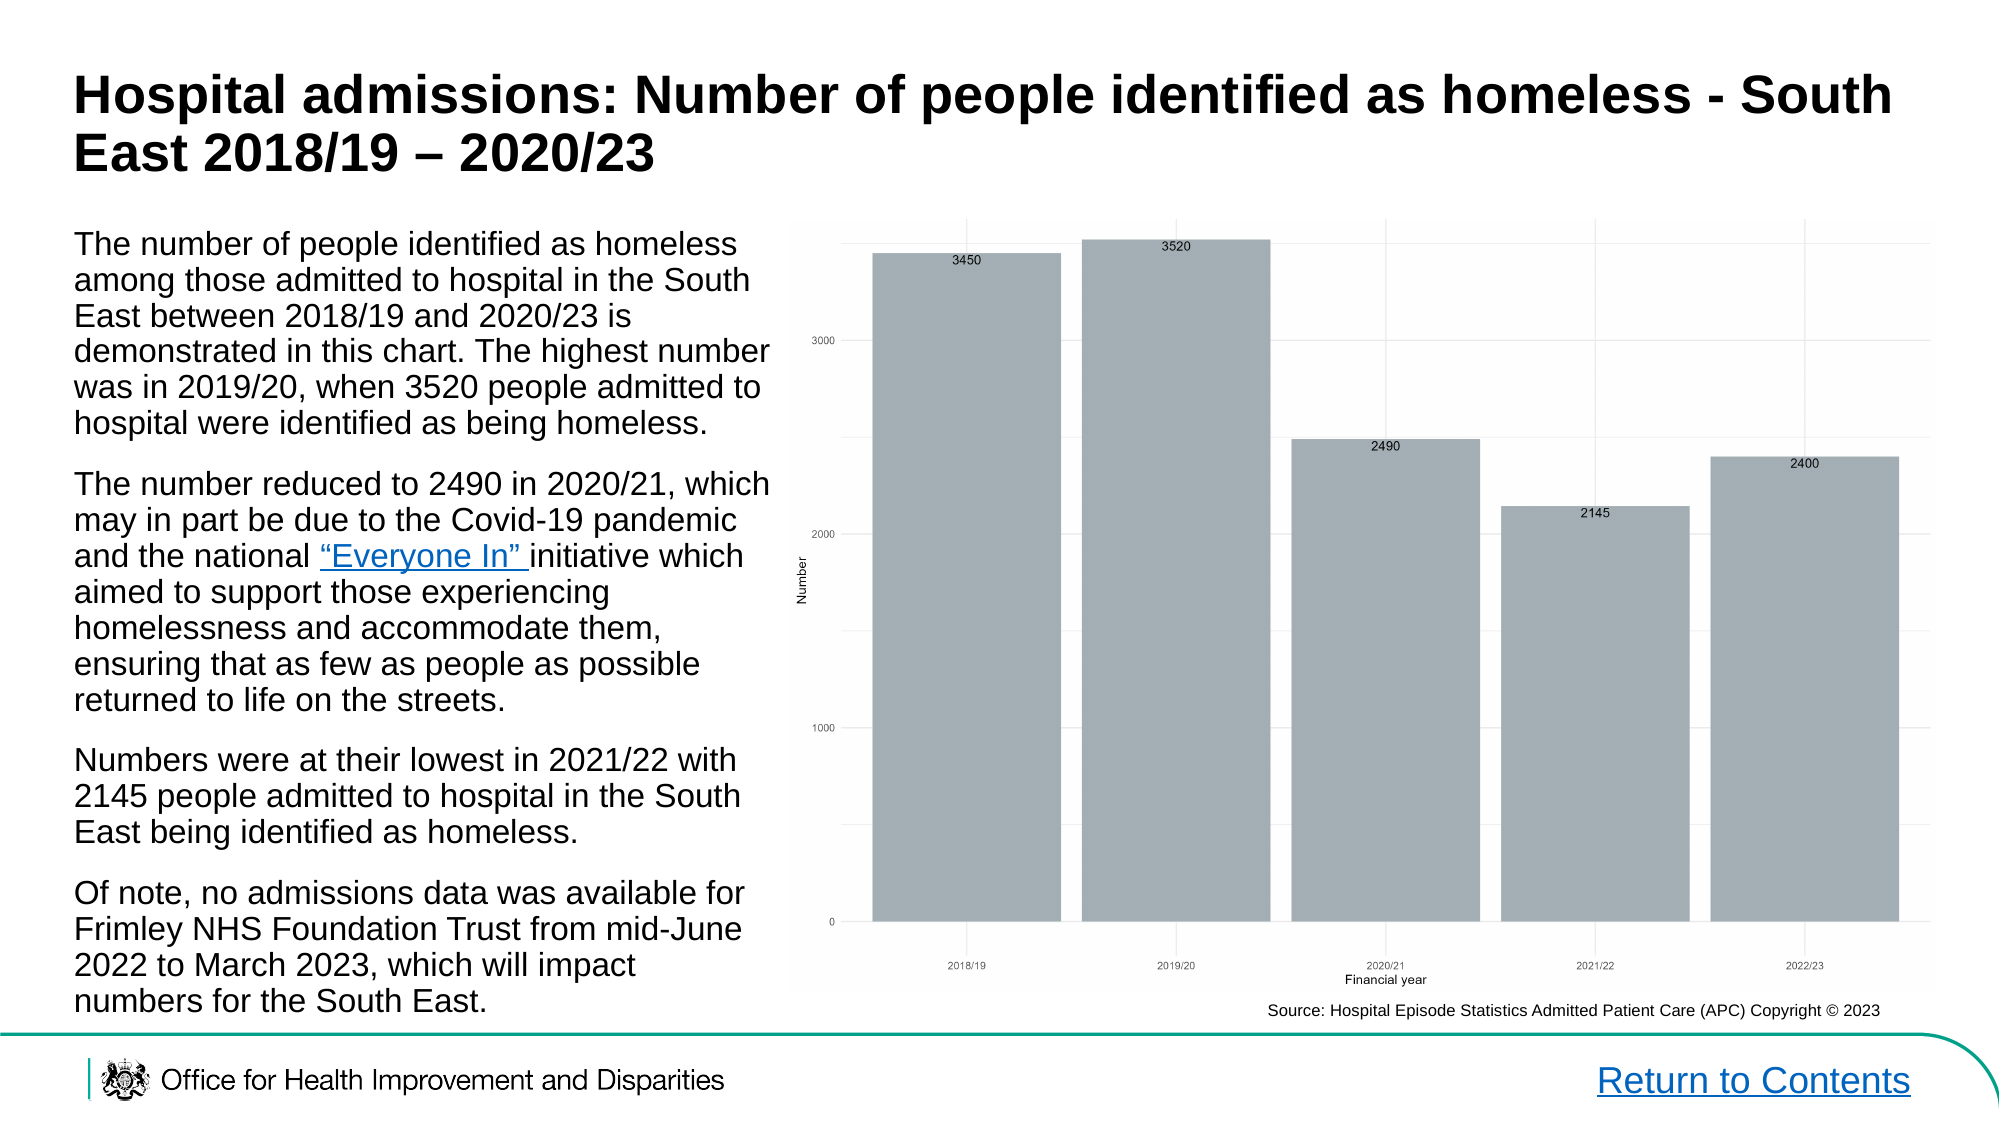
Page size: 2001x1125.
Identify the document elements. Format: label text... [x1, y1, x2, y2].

list The number of people identified as homeless among those admitted to hospital in the South East between 2018/19 and 2020/23 is demonstrated in this chart. The highest number was in 2019/20, when 3520 people admitted to hospital were identified as being homeless. The number reduced to 2490 in 2020/21, which may in part be due to the Covid-19 pandemic and the national “Everyone In” initiative which aimed to support those experiencing homelessness and accommodate them, ensuring that as few as people as possible returned to life on the streets. Numbers were at their lowest in 2021/22 with 2145 people admitted to hospital in the South East being identified as homeless. Of note, no admissions data was available for Frimley NHS Foundation Trust from mid-June 2022 to March 2023, which will impact numbers for the South East. [59, 219, 790, 992]
text_box Return to Contents [1582, 1048, 1927, 1108]
title Hospital admissions: Number of people identified as homeless - South East 2018/19 – 2020/23 [59, 59, 1937, 193]
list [790, 219, 1937, 993]
text_box Source: Hospital Episode Statistics Admitted Patient Care (APC) Copyright © 2023 [1252, 993, 1897, 1028]
picture [0, 0, 1999, 1125]
